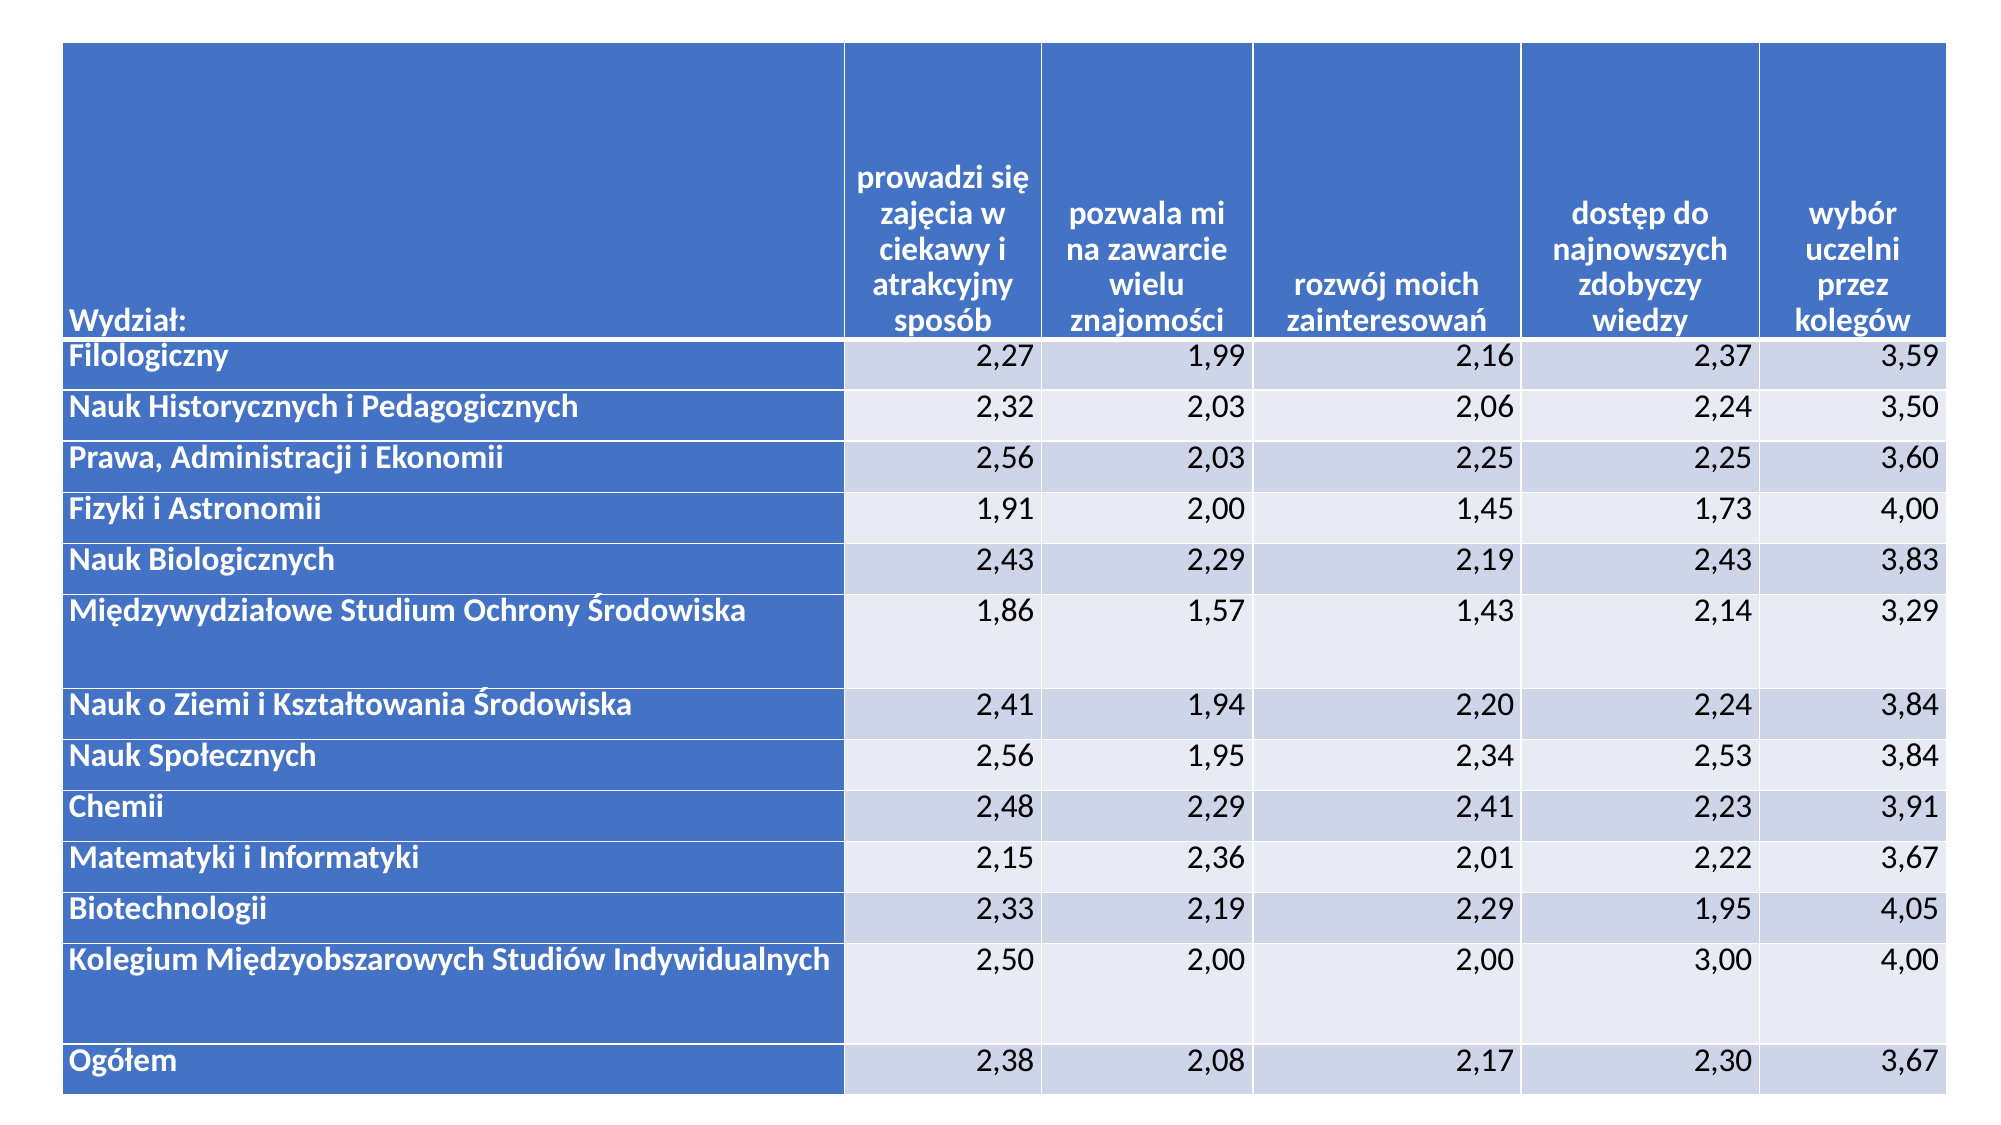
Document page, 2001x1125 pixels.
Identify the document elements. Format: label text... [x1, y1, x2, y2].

table_cell 2,06 [1254, 391, 1520, 440]
table_cell 2,33 [845, 893, 1041, 943]
table_cell Biotechnologii [63, 893, 844, 943]
table_header wybór uczelni przez kolegów [1760, 43, 1946, 337]
table_cell 3,67 [1760, 842, 1946, 892]
table_cell 2,53 [1522, 740, 1759, 790]
table_header prowadzi się zajęcia w ciekawy i atrakcyjny sposób [845, 43, 1041, 337]
table_header Wydział: [63, 43, 844, 337]
table_cell 2,15 [845, 842, 1041, 892]
table_cell Nauk o Ziemi i Kształtowania Środowiska [63, 689, 844, 739]
table_cell 2,41 [1254, 791, 1520, 841]
table_cell 1,57 [1042, 595, 1252, 688]
table_cell Chemii [63, 791, 844, 841]
table_cell 2,50 [845, 944, 1041, 1043]
table_header pozwala mi na zawarcie wielu znajomości [1042, 43, 1252, 337]
table_cell 1,95 [1042, 740, 1252, 790]
table_cell 2,01 [1254, 842, 1520, 892]
table_cell 2,00 [1254, 944, 1520, 1043]
table_cell 2,27 [845, 342, 1041, 389]
table_cell 2,32 [845, 391, 1041, 440]
table_cell 2,56 [845, 442, 1041, 492]
table_header rozwój moich zainteresowań [1254, 43, 1520, 337]
table_cell Nauk Społecznych [63, 740, 844, 790]
table_cell Nauk Historycznych i Pedagogicznych [63, 391, 844, 440]
table_cell 3,00 [1522, 944, 1759, 1043]
table_cell 2,37 [1522, 342, 1759, 389]
table_cell 2,56 [845, 740, 1041, 790]
table_cell 2,34 [1254, 740, 1520, 790]
table_cell 3,91 [1760, 791, 1946, 841]
table_cell 1,73 [1522, 493, 1759, 543]
table_cell Prawa, Administracji i Ekonomii [63, 442, 844, 492]
table_cell 2,29 [1254, 893, 1520, 943]
table_cell 2,22 [1522, 842, 1759, 892]
table_cell 1,99 [1042, 342, 1252, 389]
table_cell 2,00 [1042, 944, 1252, 1043]
table_cell 2,14 [1522, 595, 1759, 688]
table_cell 2,41 [845, 689, 1041, 739]
table_cell 2,29 [1042, 544, 1252, 594]
table_cell 2,29 [1042, 791, 1252, 841]
table_cell 1,43 [1254, 595, 1520, 688]
table_cell 4,00 [1760, 493, 1946, 543]
table_cell 2,36 [1042, 842, 1252, 892]
table_cell 1,95 [1522, 893, 1759, 943]
table_header dostęp do najnowszych zdobyczy wiedzy [1522, 43, 1759, 337]
table_cell 2,43 [1522, 544, 1759, 594]
table_cell 4,05 [1760, 893, 1946, 943]
table_cell Matematyki i Informatyki [63, 842, 844, 892]
table_cell 1,45 [1254, 493, 1520, 543]
table_cell 2,30 [1522, 1045, 1759, 1094]
table_cell 2,17 [1254, 1045, 1520, 1094]
table_cell 2,08 [1042, 1045, 1252, 1094]
table_cell Ogółem [63, 1045, 844, 1094]
table_cell 2,24 [1522, 689, 1759, 739]
table_cell 2,25 [1522, 442, 1759, 492]
table_cell 2,16 [1254, 342, 1520, 389]
table_cell 3,67 [1760, 1045, 1946, 1094]
table_cell 2,38 [845, 1045, 1041, 1094]
table_cell 2,24 [1522, 391, 1759, 440]
table_cell 2,48 [845, 791, 1041, 841]
table_cell Międzywydziałowe Studium Ochrony Środowiska [63, 595, 844, 688]
table_cell 1,94 [1042, 689, 1252, 739]
table_cell 1,91 [845, 493, 1041, 543]
table_cell 2,19 [1254, 544, 1520, 594]
table_cell 2,19 [1042, 893, 1252, 943]
table_cell 3,29 [1760, 595, 1946, 688]
table_cell 2,25 [1254, 442, 1520, 492]
table_cell Nauk Biologicznych [63, 544, 844, 594]
table_cell 2,20 [1254, 689, 1520, 739]
table_cell 1,86 [845, 595, 1041, 688]
table_cell Filologiczny [63, 342, 844, 389]
table_cell 2,23 [1522, 791, 1759, 841]
table_cell 2,00 [1042, 493, 1252, 543]
table_cell 3,59 [1760, 342, 1946, 389]
table_cell 2,03 [1042, 442, 1252, 492]
table_cell 3,83 [1760, 544, 1946, 594]
table_cell 3,84 [1760, 740, 1946, 790]
table_cell 3,60 [1760, 442, 1946, 492]
table_cell 2,43 [845, 544, 1041, 594]
table_cell 3,84 [1760, 689, 1946, 739]
table_cell Kolegium Międzyobszarowych Studiów Indywidualnych [63, 944, 844, 1043]
table_cell 3,50 [1760, 391, 1946, 440]
table_cell 4,00 [1760, 944, 1946, 1043]
table_cell 2,03 [1042, 391, 1252, 440]
table_cell Fizyki i Astronomii [63, 493, 844, 543]
